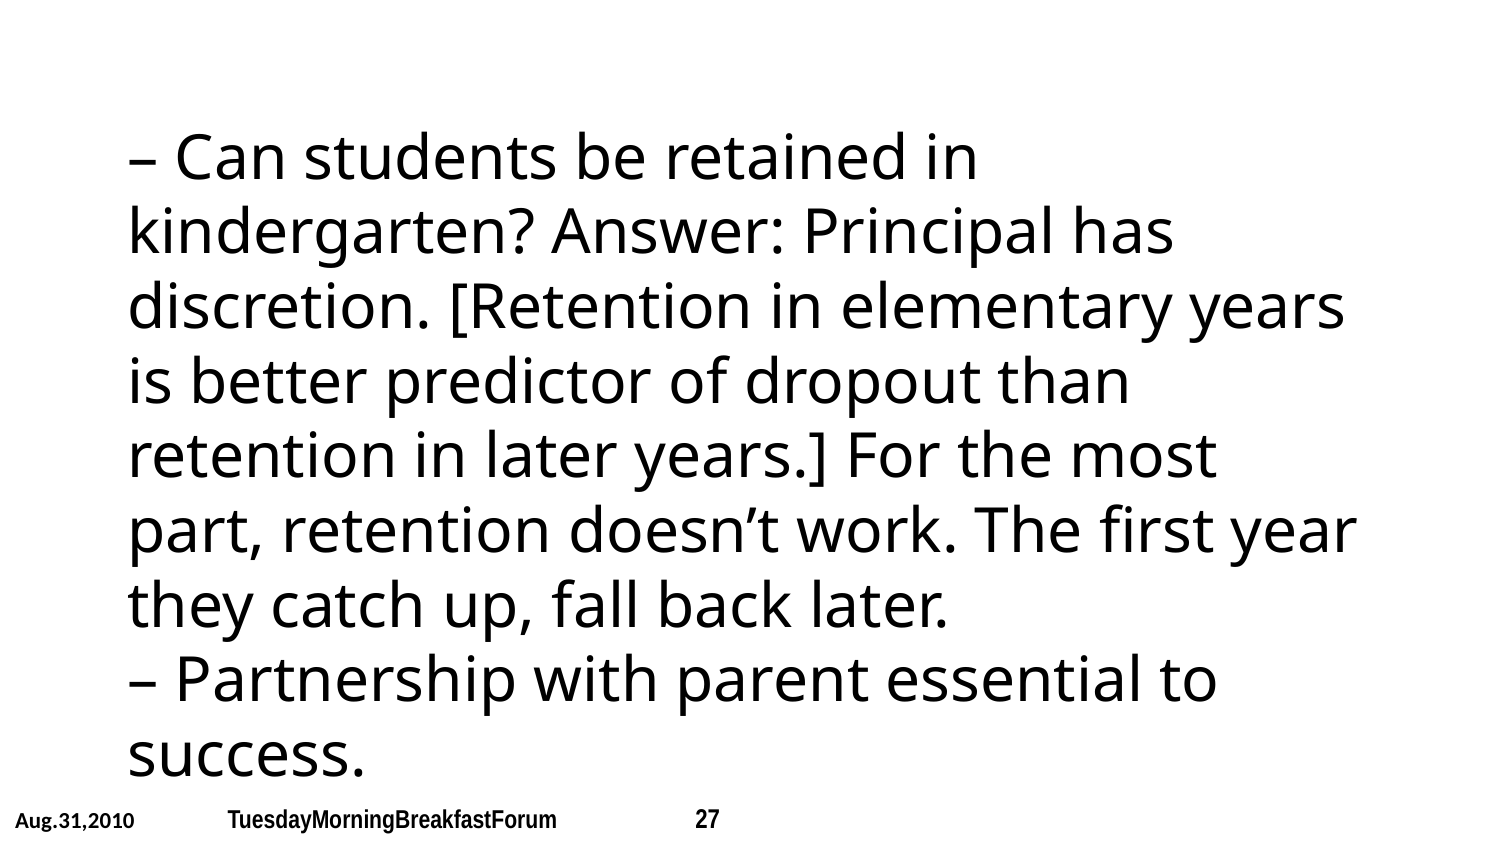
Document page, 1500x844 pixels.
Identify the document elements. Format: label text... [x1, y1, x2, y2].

subtitle Aug.31,2010 TuesdayMorningBreakfastForum 27 [0, 784, 1500, 844]
title – Can students be retained in kindergarten? Answer: Principal has discretion. [Retention in elementary years is better predictor of dropout than retention in later years.] For the most part, retention doesn’t work. The first year they catch up, fall back later. – Partnership with parent essential to success. [112, 109, 1388, 784]
